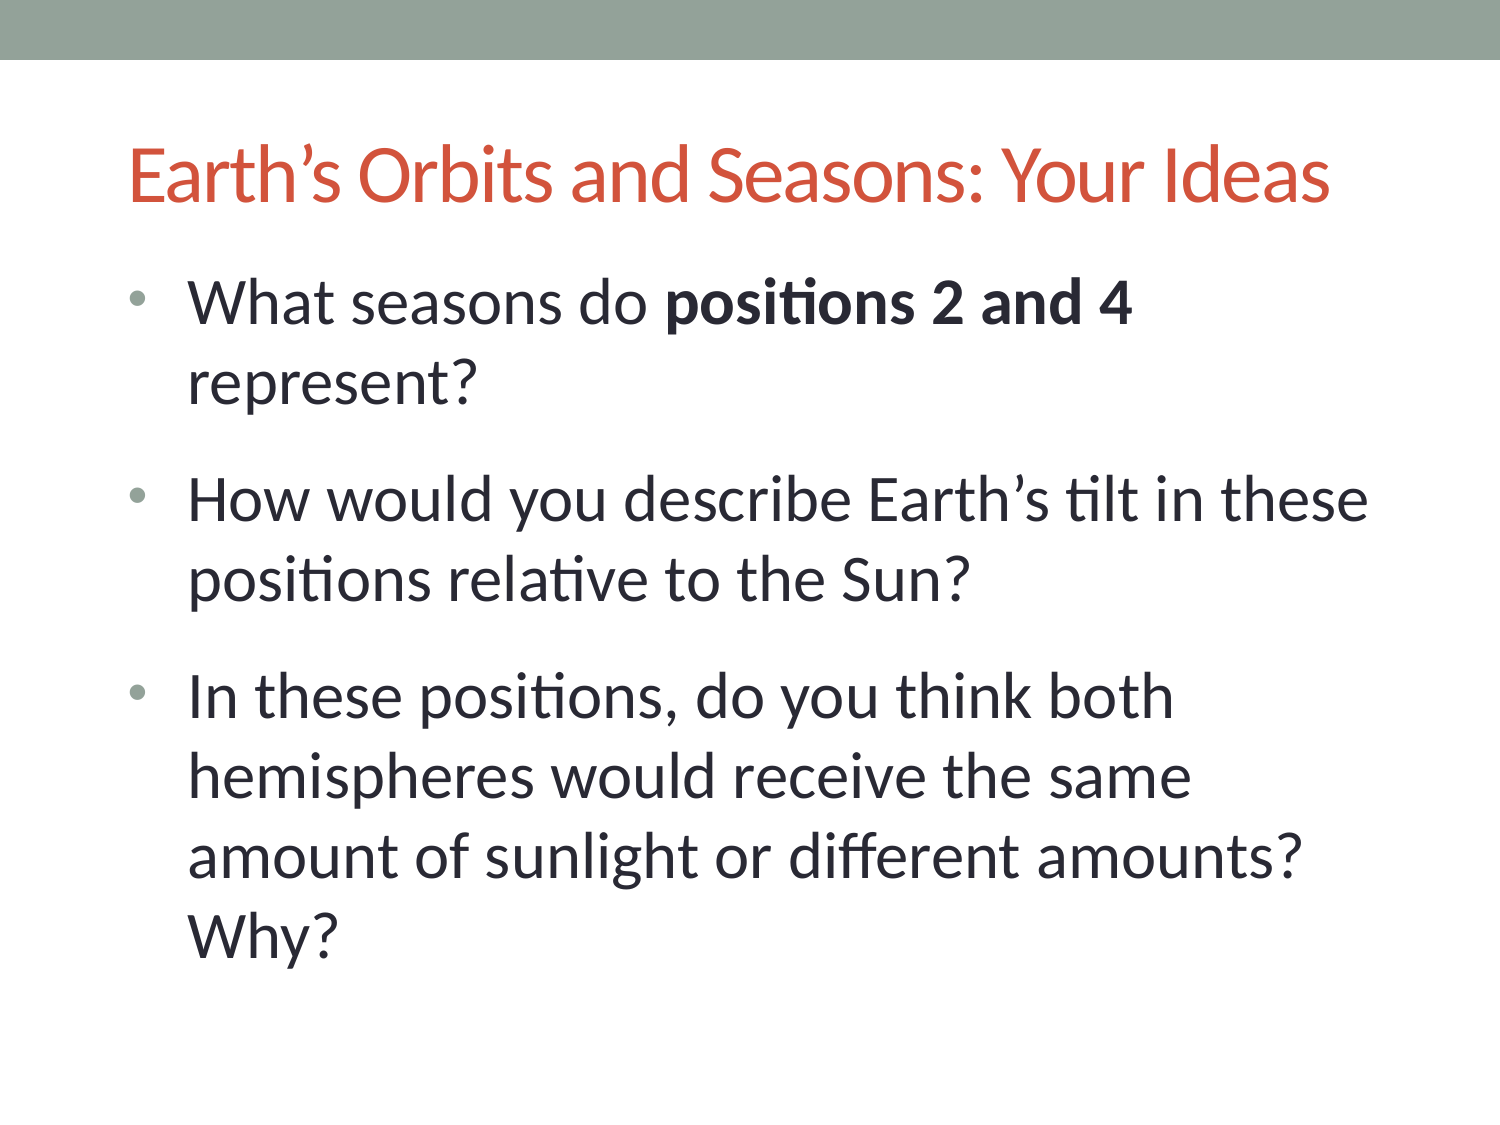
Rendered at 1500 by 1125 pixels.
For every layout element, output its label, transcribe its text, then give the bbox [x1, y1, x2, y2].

title Earth’s Orbits and Seasons: Your Ideas [112, 87, 1425, 249]
list What seasons do positions 2 and 4 represent? How would you describe Earth’s tilt in these positions relative to the Sun? In these positions, do you think both hemispheres would receive the same amount of sunlight or different amounts? Why? [112, 249, 1438, 1000]
